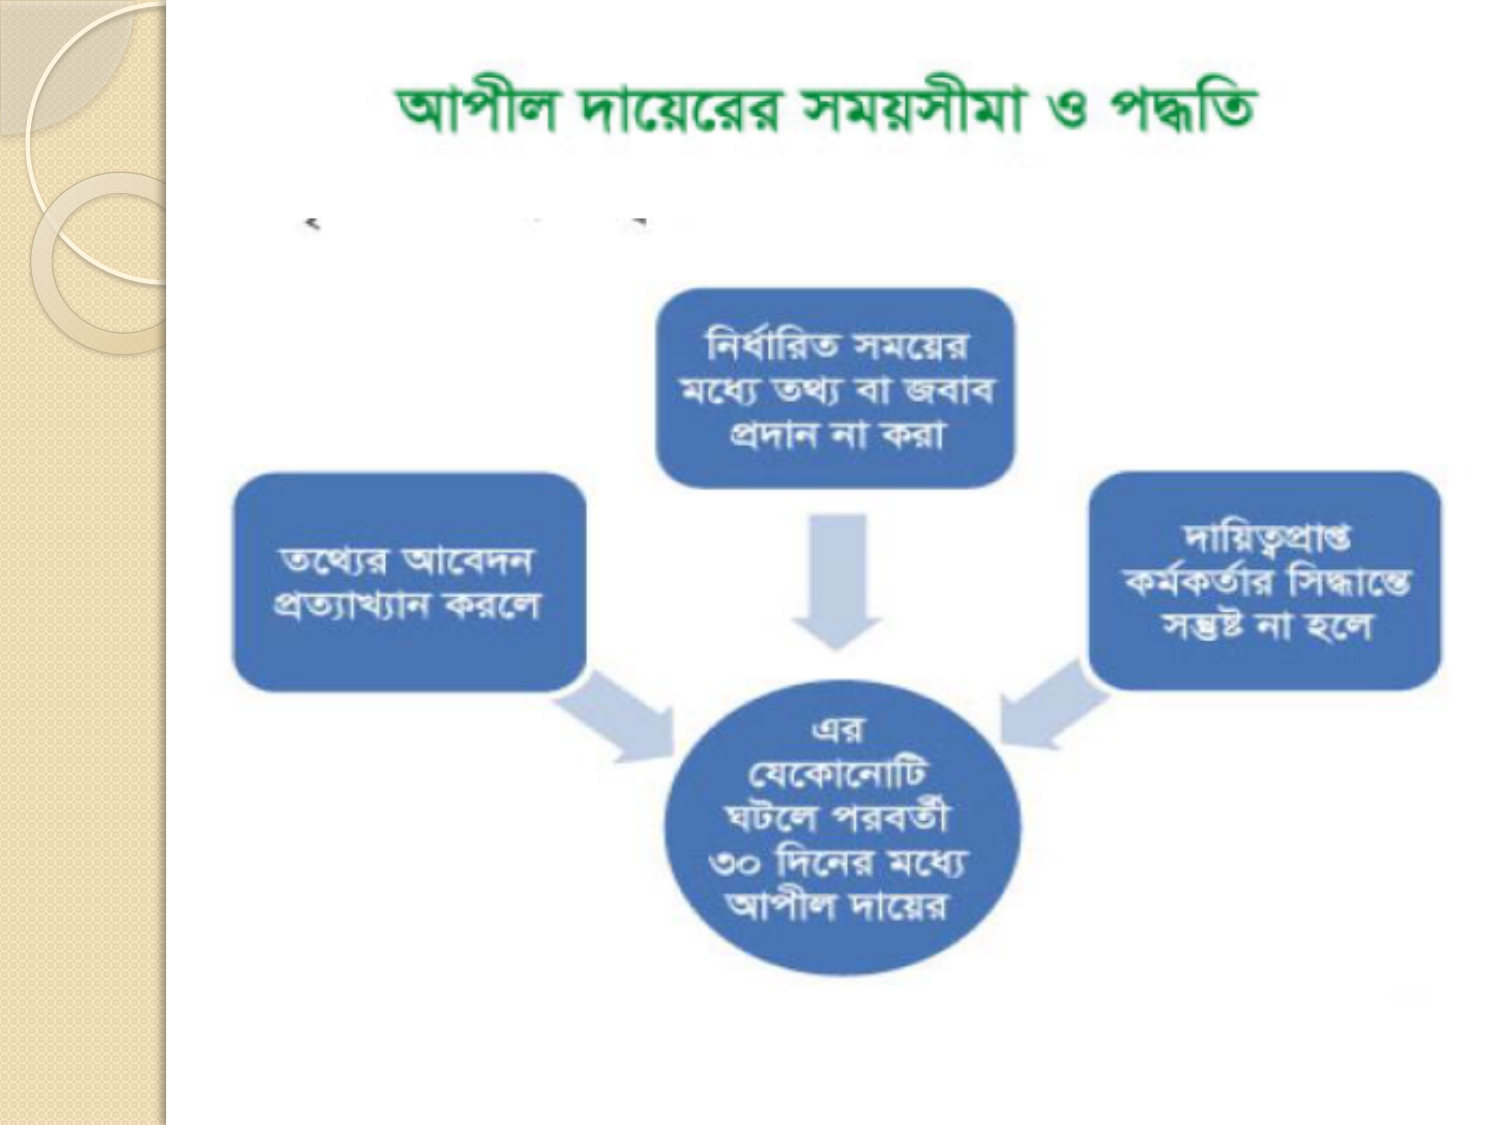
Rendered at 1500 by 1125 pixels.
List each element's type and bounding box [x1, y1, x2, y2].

picture [187, 49, 1488, 1066]
